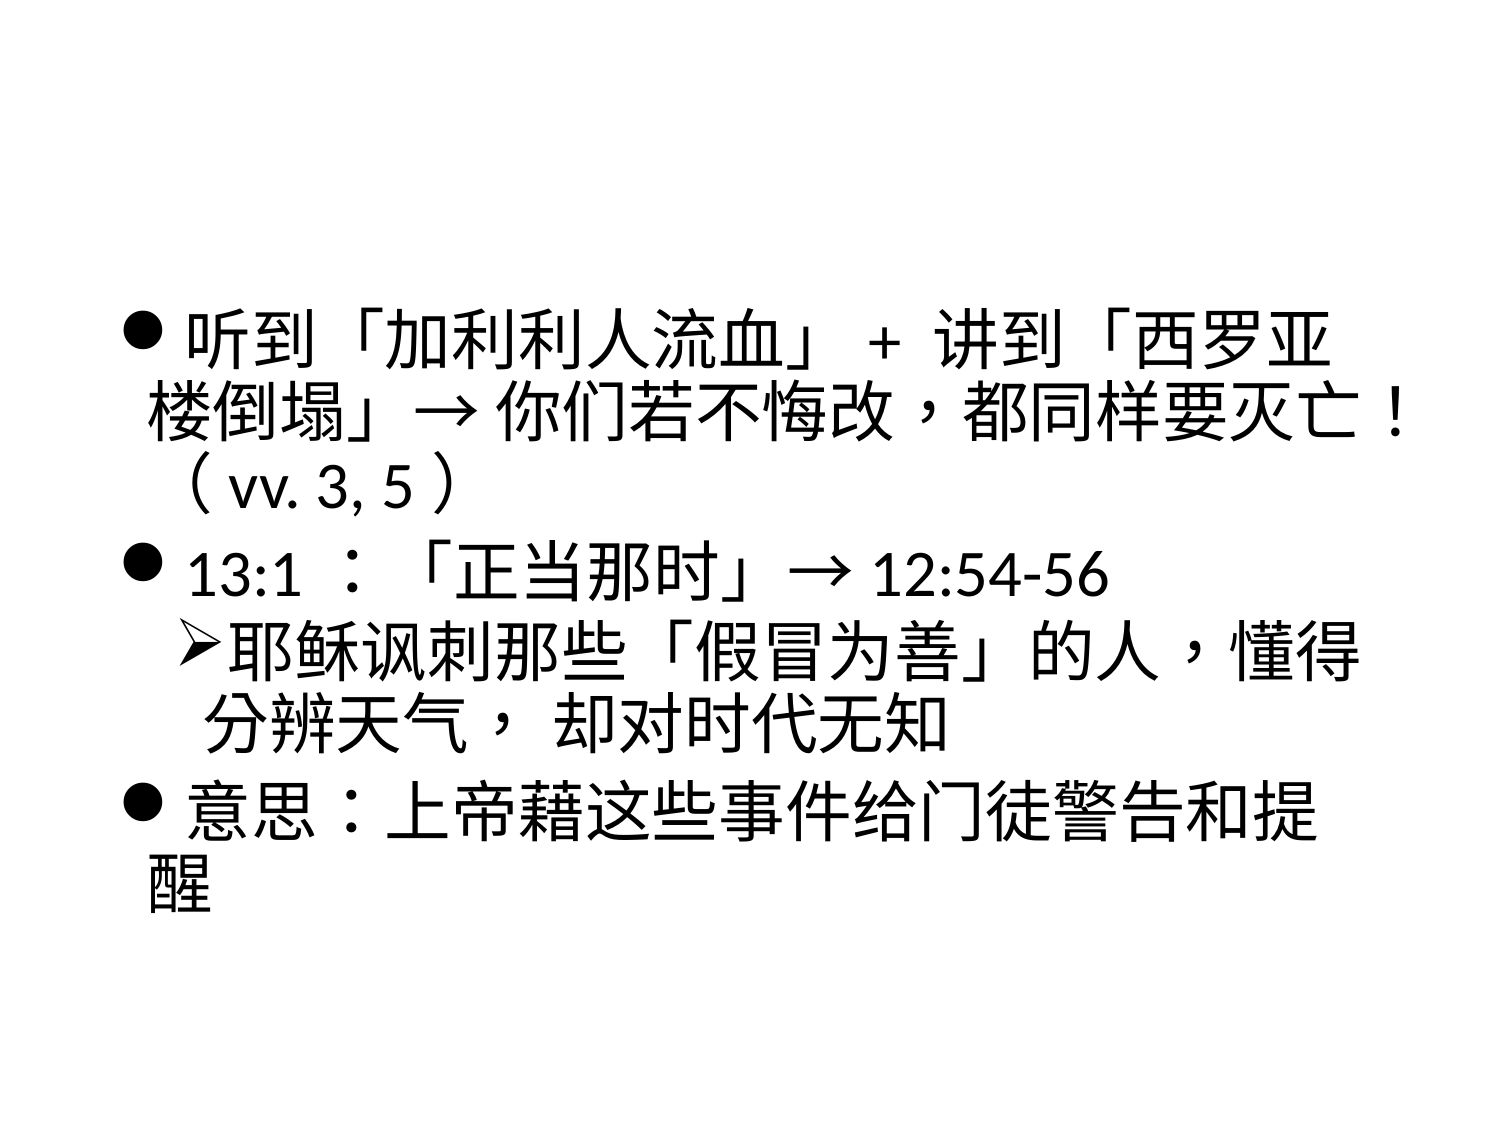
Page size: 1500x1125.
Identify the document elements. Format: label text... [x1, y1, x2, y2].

list 听到「加利利人流血」+ 讲到「西罗亚楼倒塌」→ 你们若不悔改，都同样要灭亡！（vv. 3, 5） 13:1：「正当那时」→12:54-56 耶稣讽刺那些「假冒为善」的人，懂得分辨天气， 却对时代无知 意思：上帝藉这些事件给门徒警告和提醒 [103, 299, 1397, 1014]
